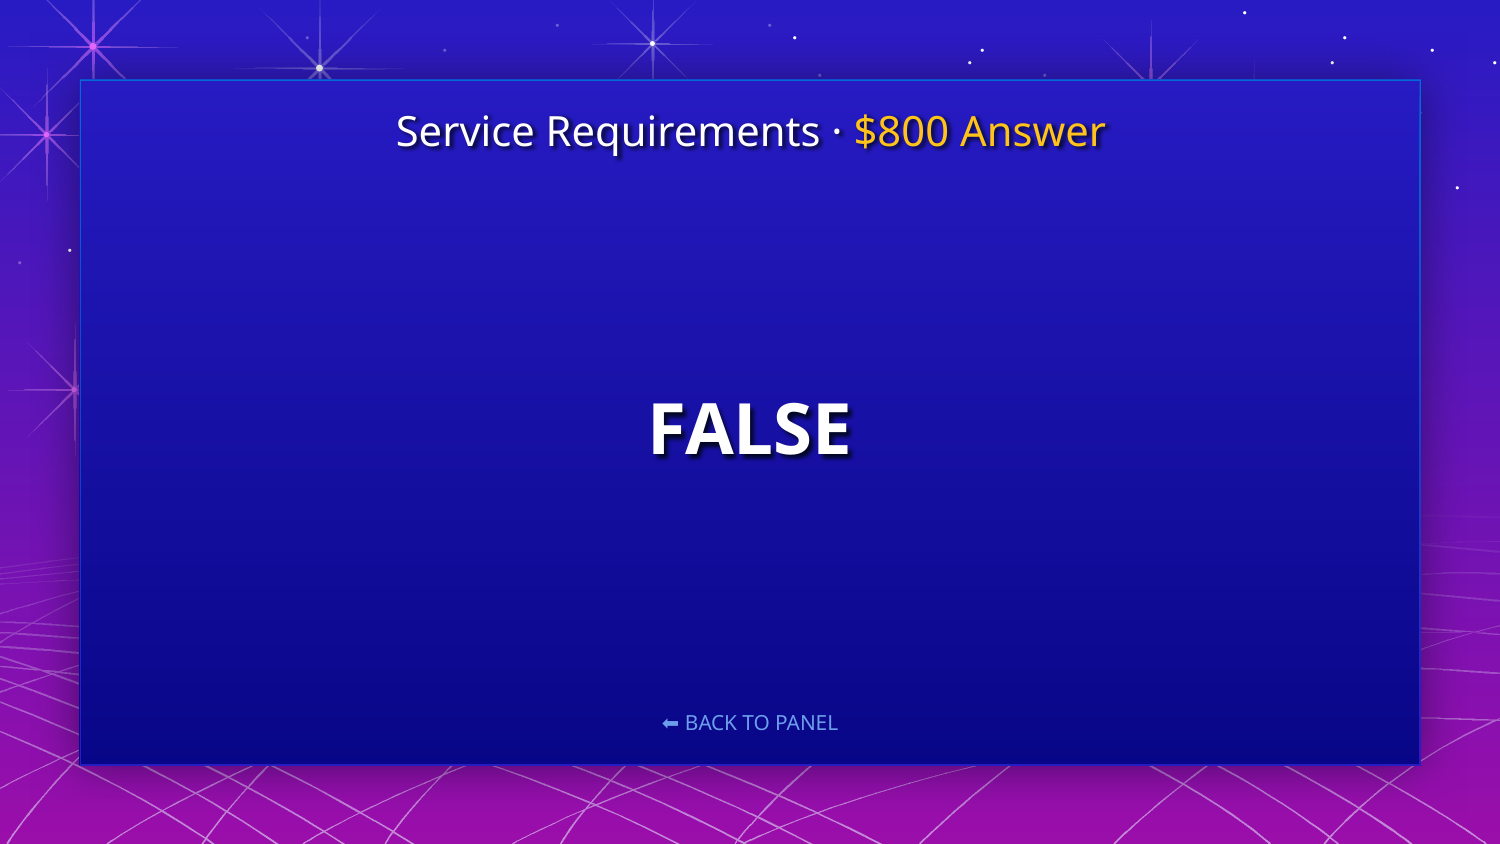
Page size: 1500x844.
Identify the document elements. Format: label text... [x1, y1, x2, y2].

subtitle Service Requirements · $800 Answer [170, 105, 1332, 178]
title FALSE [169, 158, 1331, 682]
